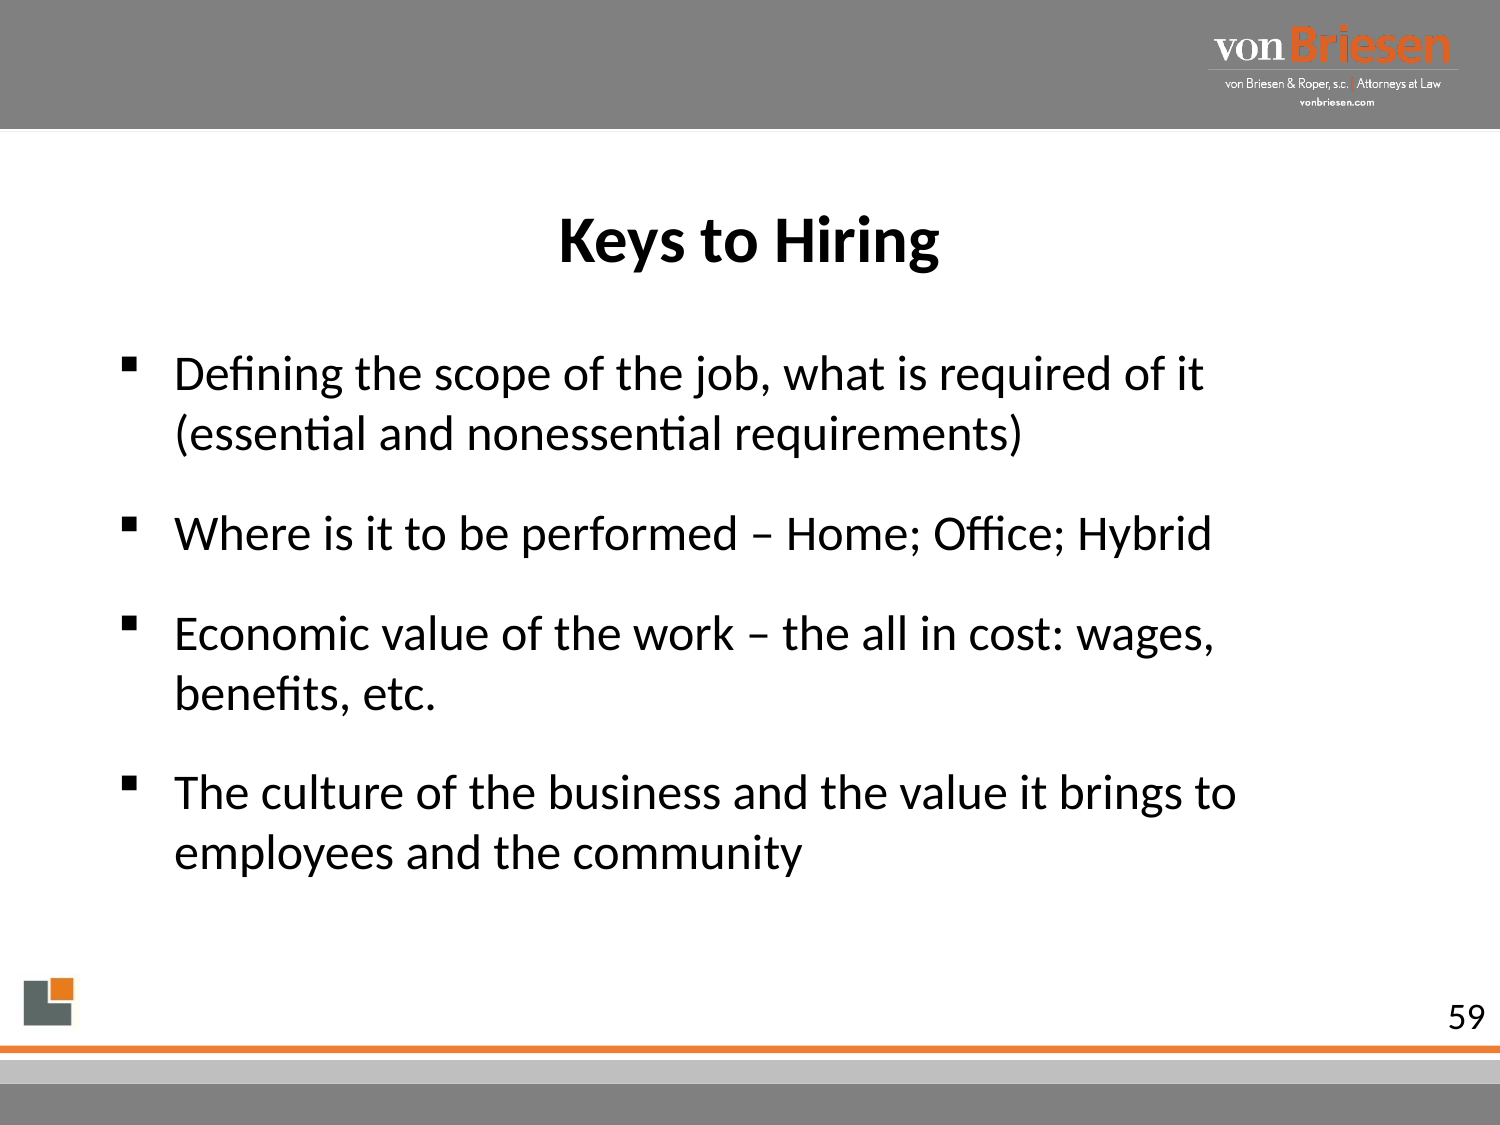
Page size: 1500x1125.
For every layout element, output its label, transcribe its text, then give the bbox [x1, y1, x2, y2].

slide_number 59 [1163, 984, 1500, 1045]
picture [1203, 18, 1465, 108]
picture [17, 973, 80, 1031]
list Defining the scope of the job, what is required of it (essential and nonessential requirements) Where is it to be performed – Home; Office; Hybrid Economic value of the work – the all in cost: wages, benefits, etc. The culture of the business and the value it brings to employees and the community [103, 333, 1397, 1006]
title Keys to Hiring [103, 148, 1397, 324]
